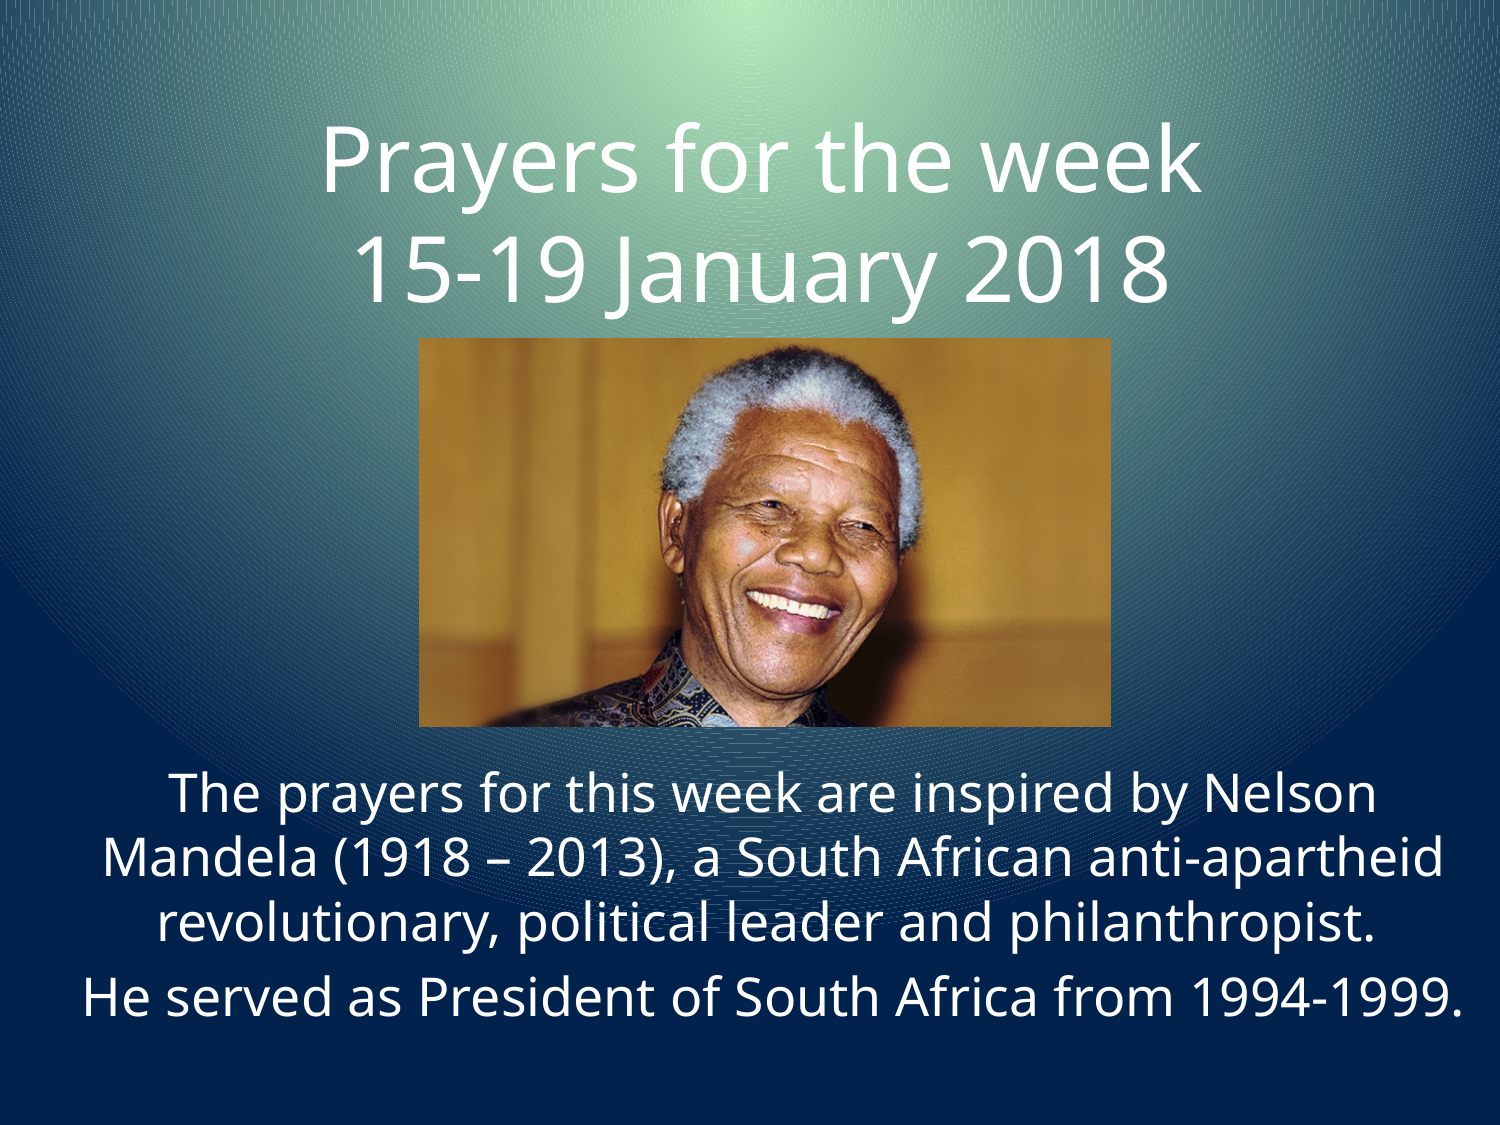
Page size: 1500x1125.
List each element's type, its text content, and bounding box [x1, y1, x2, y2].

picture [418, 337, 1112, 727]
title Prayers for the week 15-19 January 2018 [123, 90, 1399, 332]
subtitle The prayers for this week are inspired by Nelson Mandela (1918 – 2013), a South African anti-apartheid revolutionary, political leader and philanthropist. He served as President of South Africa from 1994-1999. [47, 751, 1500, 1039]
